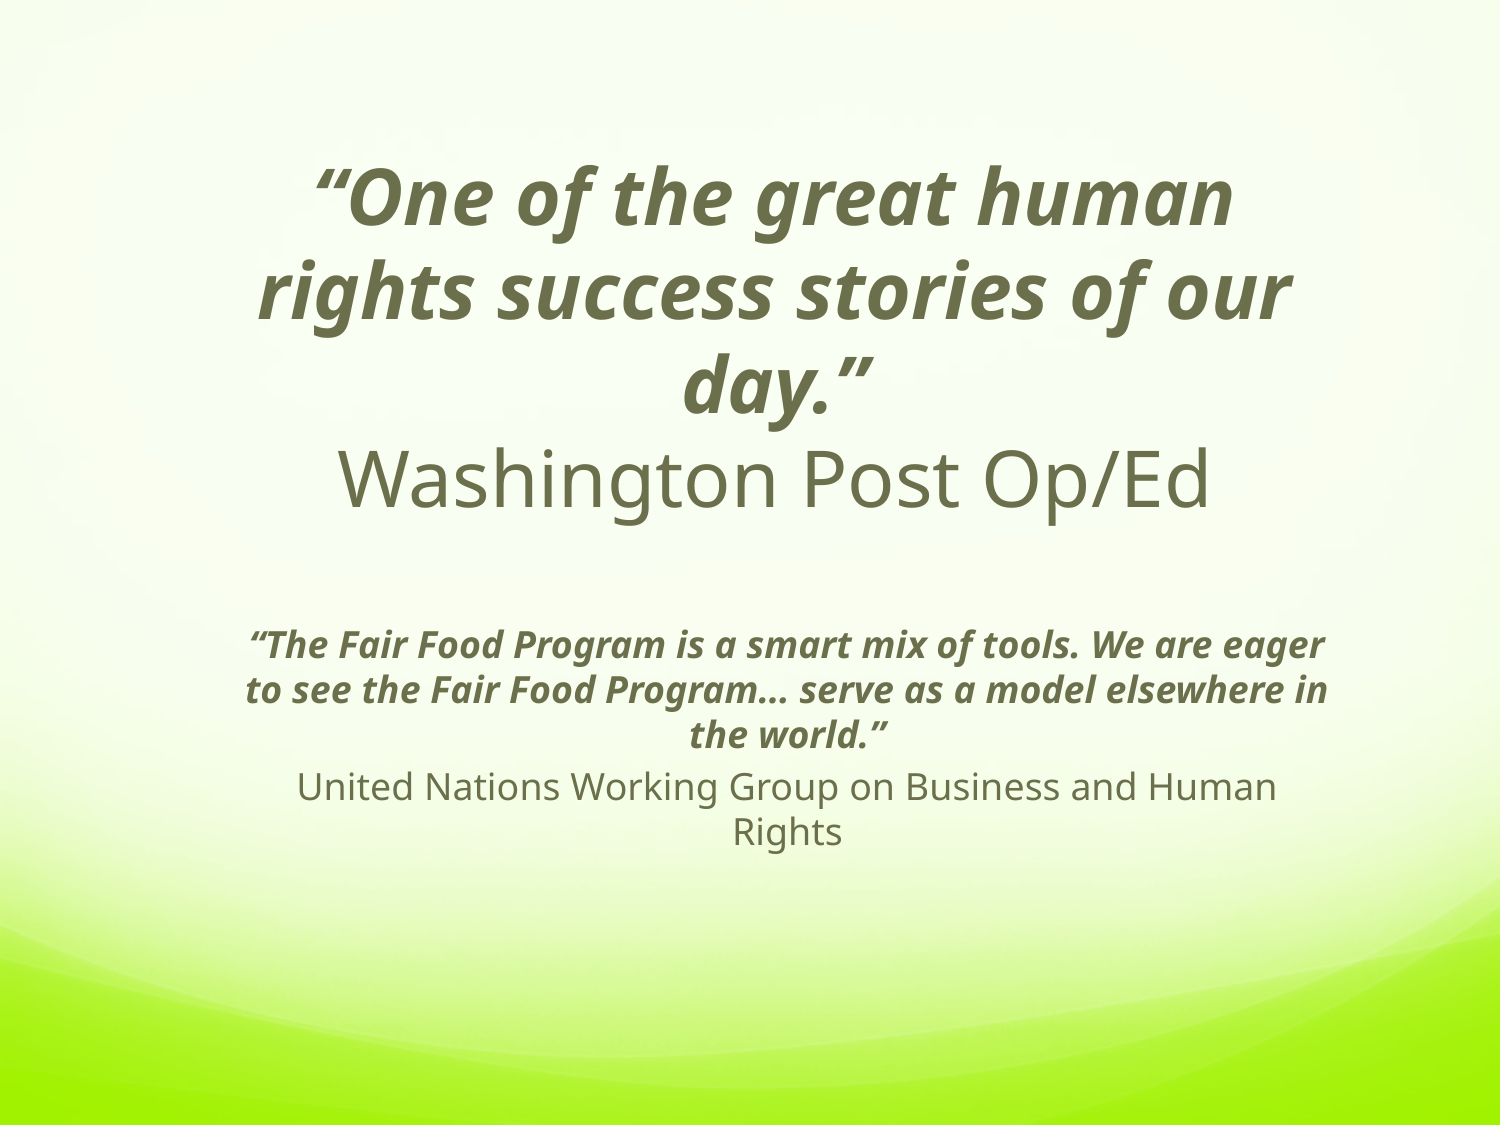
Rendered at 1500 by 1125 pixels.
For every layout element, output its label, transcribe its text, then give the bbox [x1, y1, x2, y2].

title “One of the great human rights success stories of our day.” Washington Post Op/Ed [212, 137, 1338, 625]
list “The Fair Food Program is a smart mix of tools. We are eager to see the Fair Food Program… serve as a model elsewhere in the world.” United Nations Working Group on Business and Human Rights [225, 562, 1350, 988]
